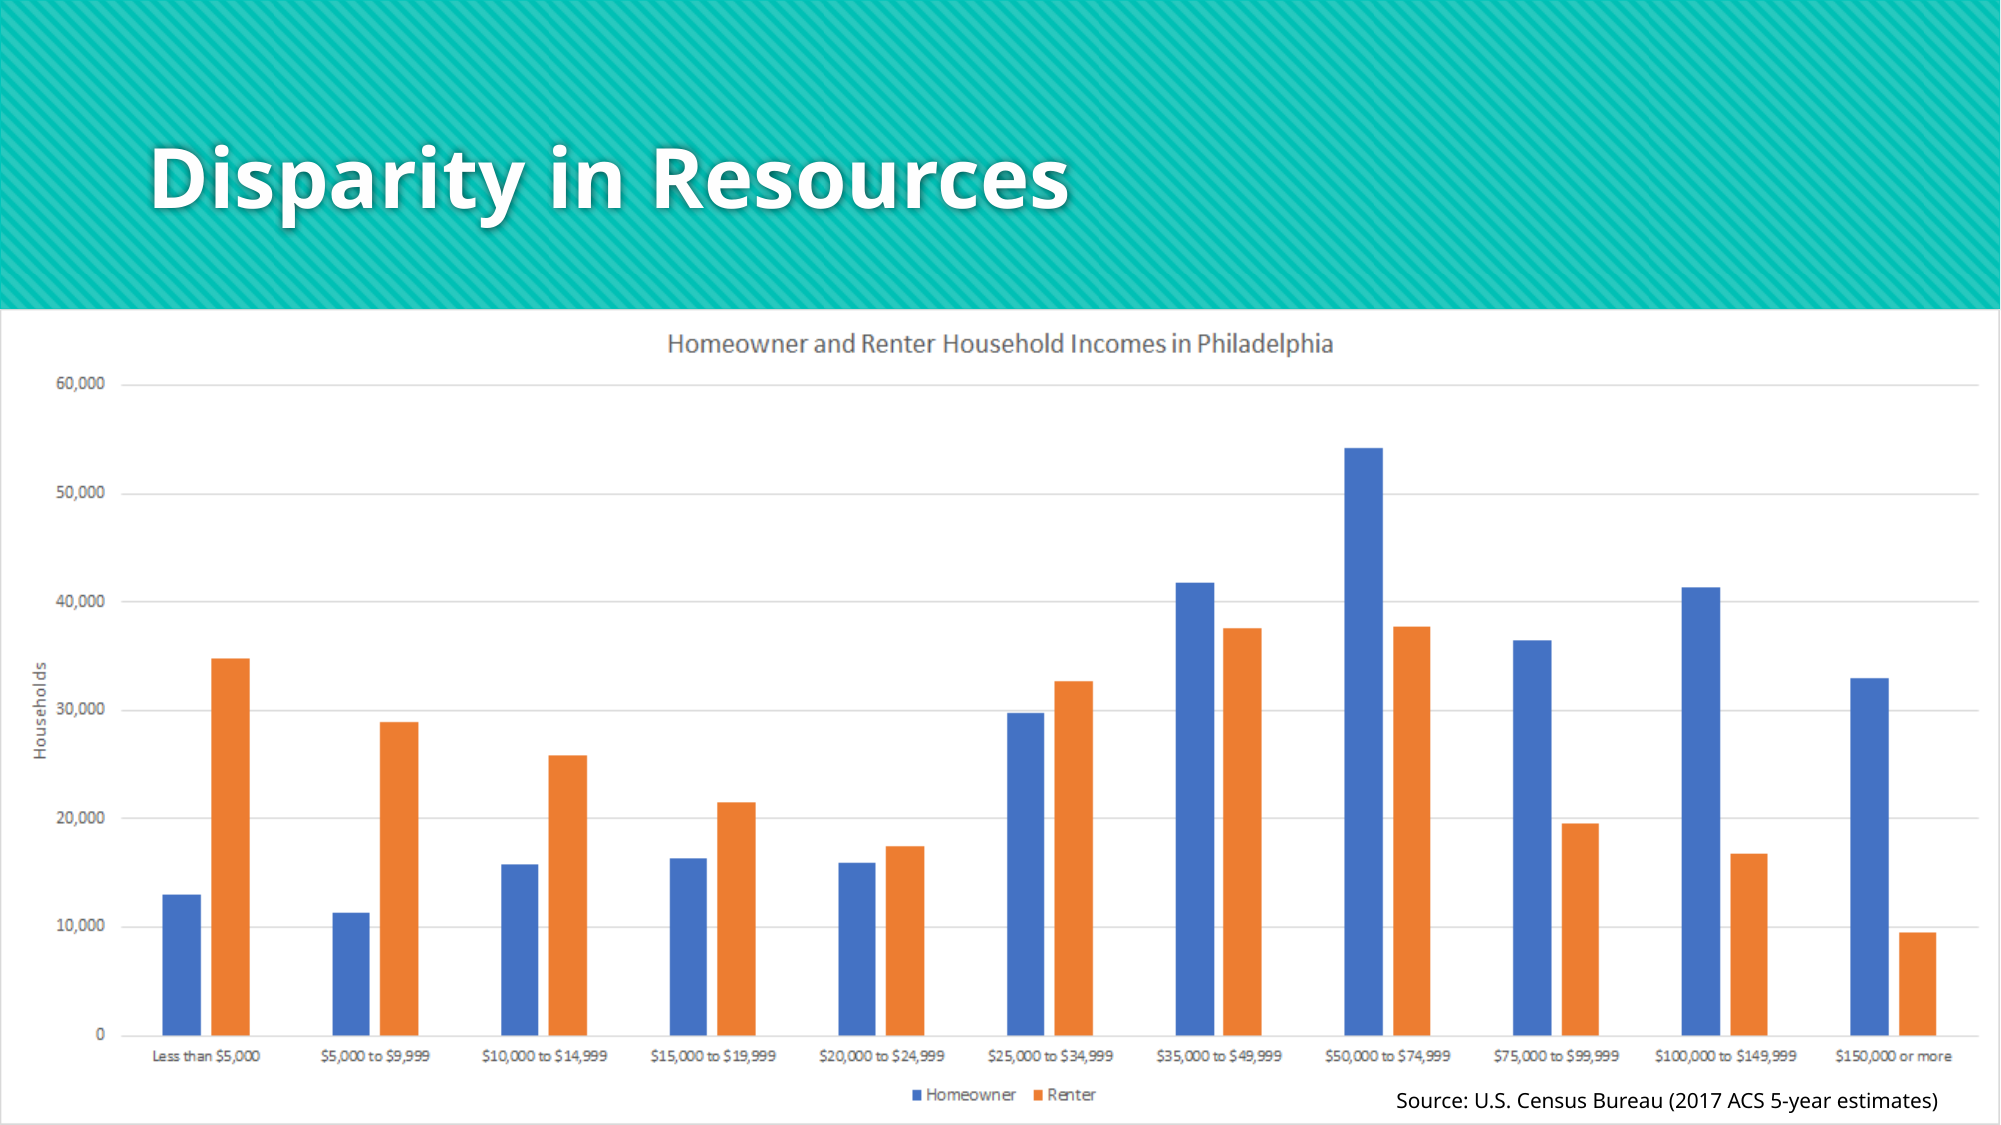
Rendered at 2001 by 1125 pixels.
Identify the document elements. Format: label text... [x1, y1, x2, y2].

picture [0, 1, 2000, 1125]
title Disparity in Resources [132, 73, 1868, 233]
